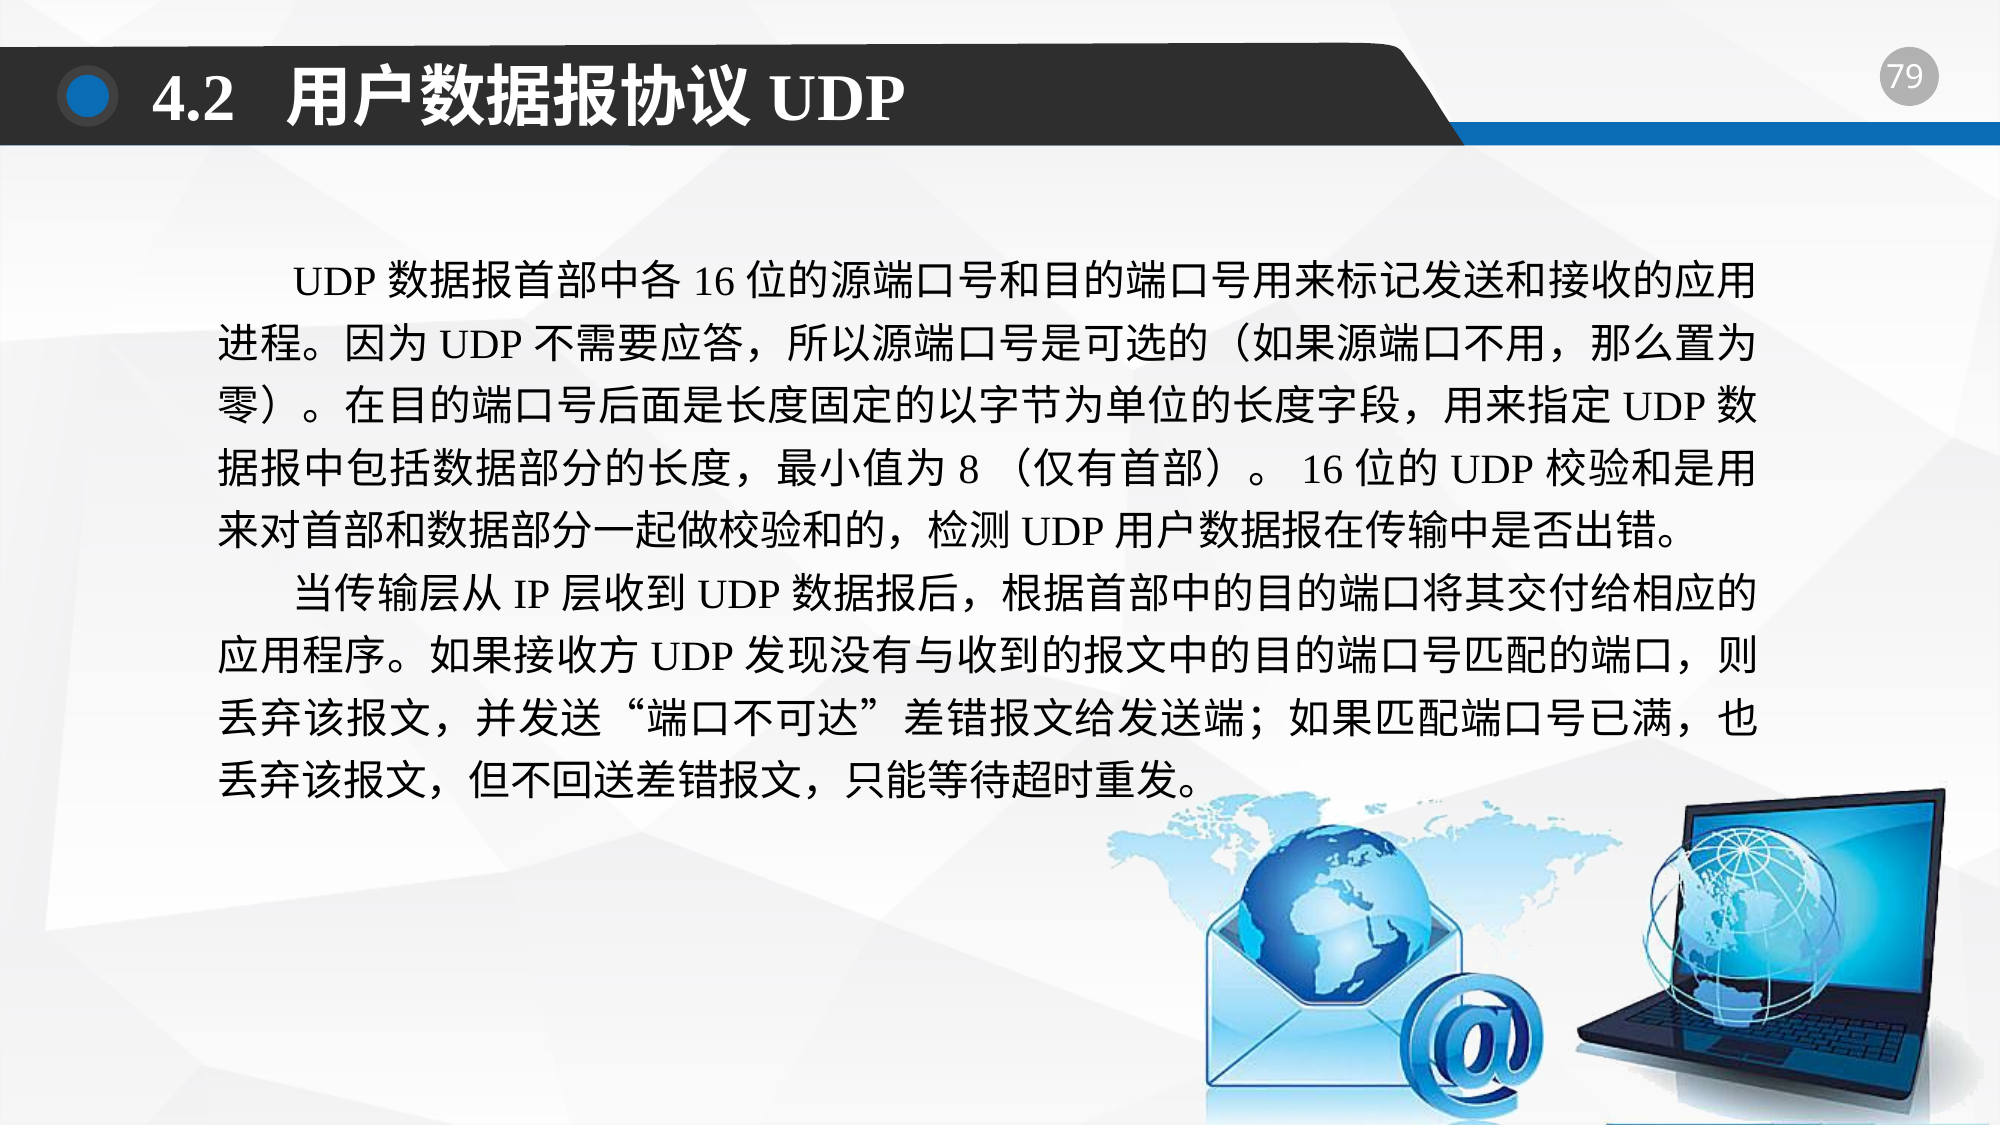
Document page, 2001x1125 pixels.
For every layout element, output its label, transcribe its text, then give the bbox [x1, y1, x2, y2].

text_box 4.2 用户数据报协议UDP [137, 42, 1094, 156]
text_box UDP数据报首部中各16位的源端口号和目的端口号用来标记发送和接收的应用进程。因为UDP不需要应答，所以源端口号是可选的（如果源端口不用，那么置为零）。在目的端口号后面是长度固定的以字节为单位的长度字段，用来指定UDP数据报中包括数据部分的长度，最小值为8（仅有首部）。16位的UDP校验和是用来对首部和数据部分一起做校验和的，检测UDP用户数据报在传输中是否出错。 当传输层从IP层收到UDP数据报后，根据首部中的目的端口将其交付给相应的应用程序。如果接收方UDP发现没有与收到的报文中的目的端口号匹配的端口，则丢弃该报文，并发送“端口不可达”差错报文给发送端；如果匹配端口号已满，也丢弃该报文，但不回送差错报文，只能等待超时重发。 [203, 234, 1774, 812]
picture [0, 0, 2001, 1125]
